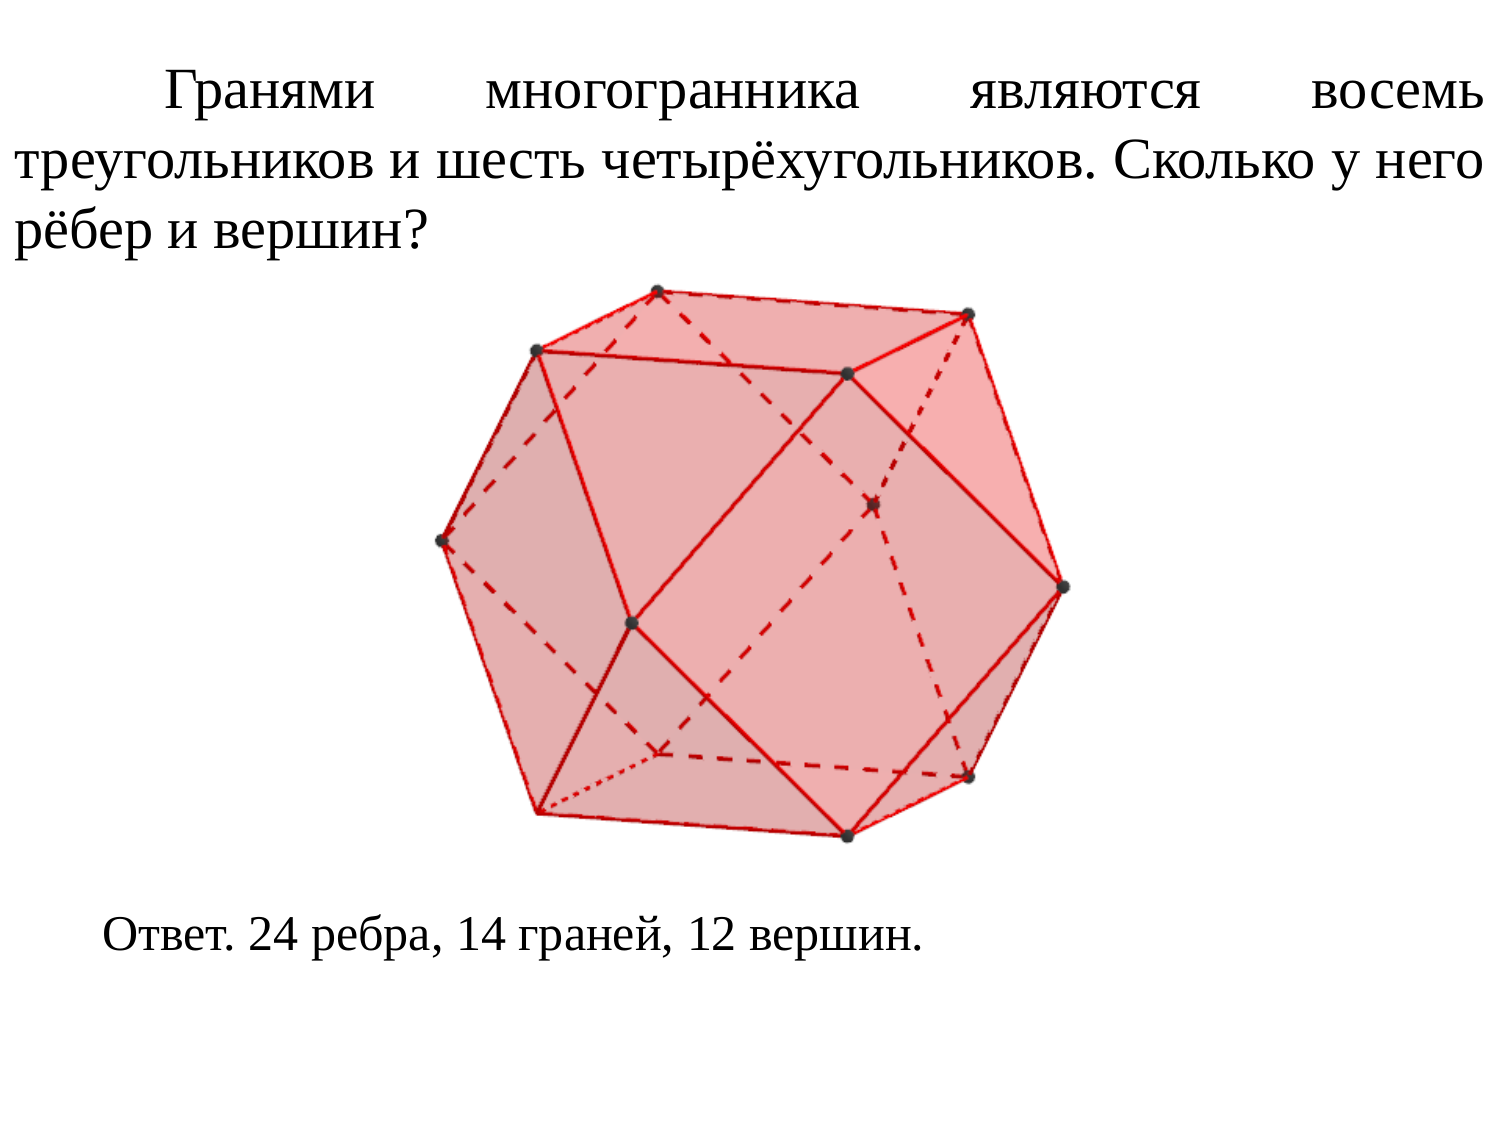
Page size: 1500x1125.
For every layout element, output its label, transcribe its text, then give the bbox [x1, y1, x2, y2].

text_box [87, 273, 1085, 970]
text_box Гранями многогранника являются восемь треугольников и шесть четырёхугольников. Сколько у него рёбер и вершин? [0, 42, 1500, 268]
